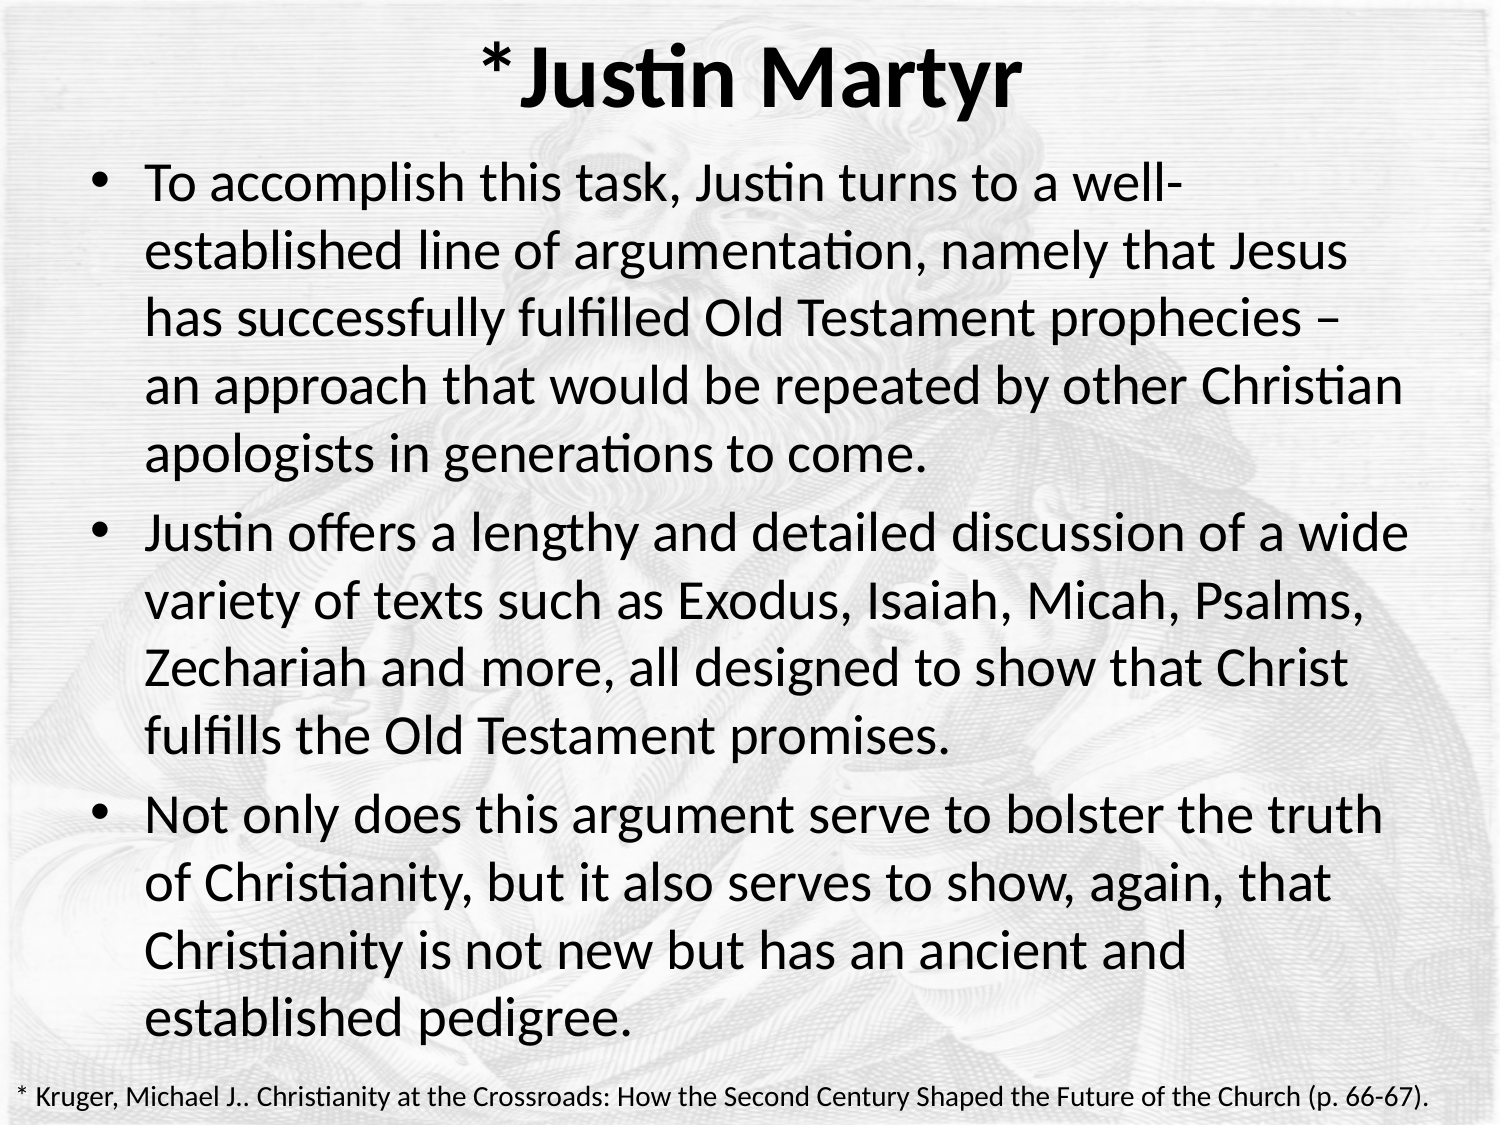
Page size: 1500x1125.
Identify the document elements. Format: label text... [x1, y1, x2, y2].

list To accomplish this task, Justin turns to a well-established line of argumentation, namely that Jesus has successfully fulfilled Old Testament prophecies – an approach that would be repeated by other Christian apologists in generations to come. Justin offers a lengthy and detailed discussion of a wide variety of texts such as Exodus, Isaiah, Micah, Psalms, Zechariah and more, all designed to show that Christ fulfills the Old Testament promises. Not only does this argument serve to bolster the truth of Christianity, but it also serves to show, again, that Christianity is not new but has an ancient and established pedigree. [75, 137, 1425, 1063]
text_box * Kruger, Michael J.. Christianity at the Crossroads: How the Second Century Shaped the Future of the Church (p. 66-67). [0, 1069, 1500, 1120]
title *Justin Martyr [75, 4, 1425, 137]
